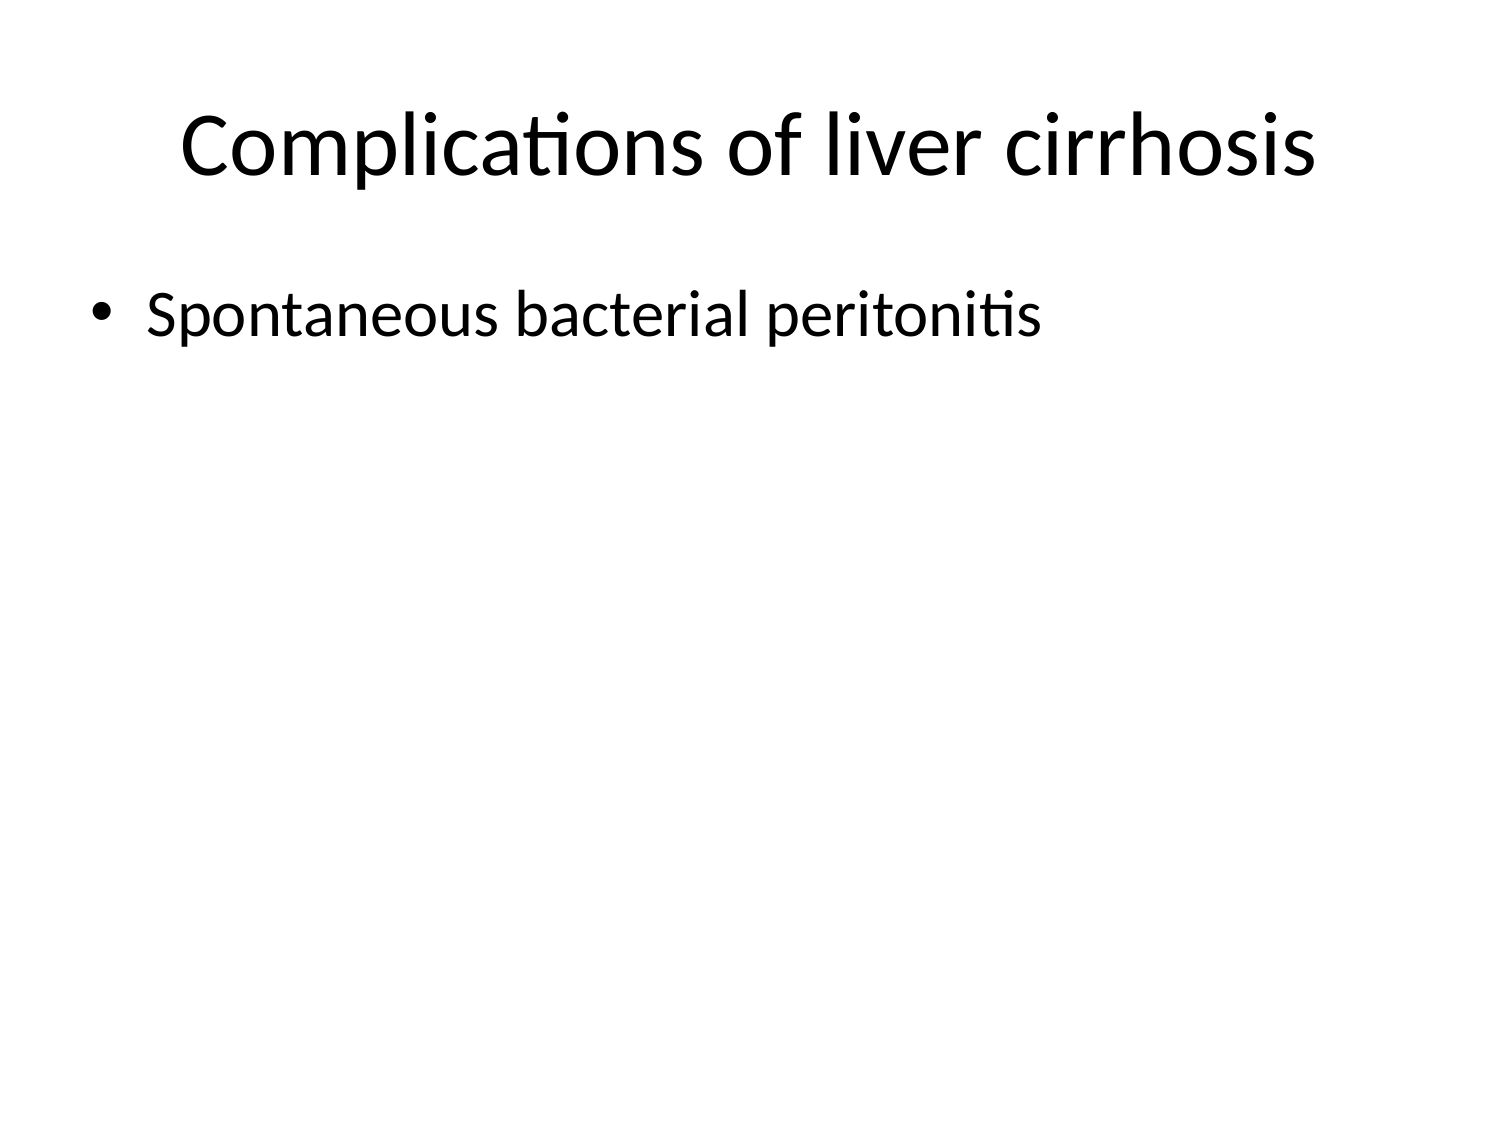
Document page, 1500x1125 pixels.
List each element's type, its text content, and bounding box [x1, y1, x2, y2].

title Complications of liver cirrhosis [75, 45, 1425, 233]
list Spontaneous bacterial peritonitis [75, 262, 1425, 1005]
